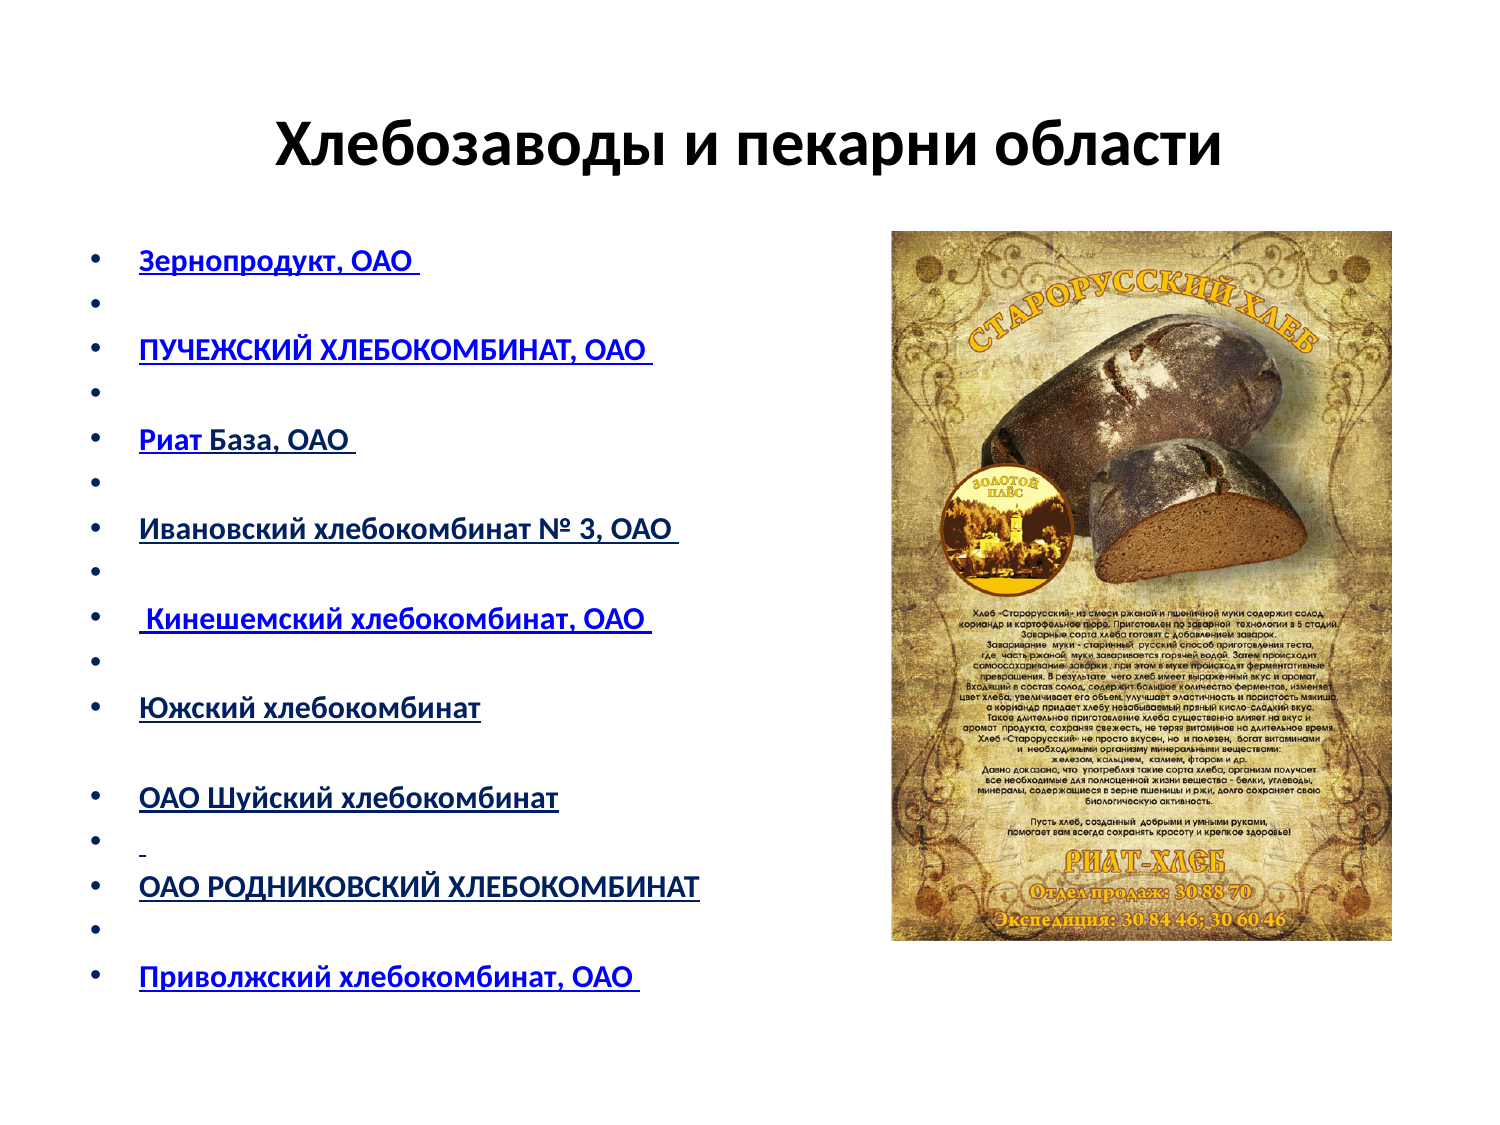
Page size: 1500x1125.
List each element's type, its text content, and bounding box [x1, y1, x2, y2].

picture [891, 231, 1392, 942]
title Хлебозаводы и пекарни области [75, 45, 1425, 231]
list Зернопродукт, ОАО ПУЧЕЖСКИЙ ХЛЕБОКОМБИНАТ, ОАО Риат База, ОАО Ивановский хлебокомбинат № 3, ОАО Кинешемский хлебокомбинат, ОАО Южский хлебокомбинат ОАО Шуйский хлебокомбинат ОАО РОДНИКОВСКИЙ ХЛЕБОКОМБИНАТ Приволжский хлебокомбинат, ОАО [75, 231, 1425, 1005]
